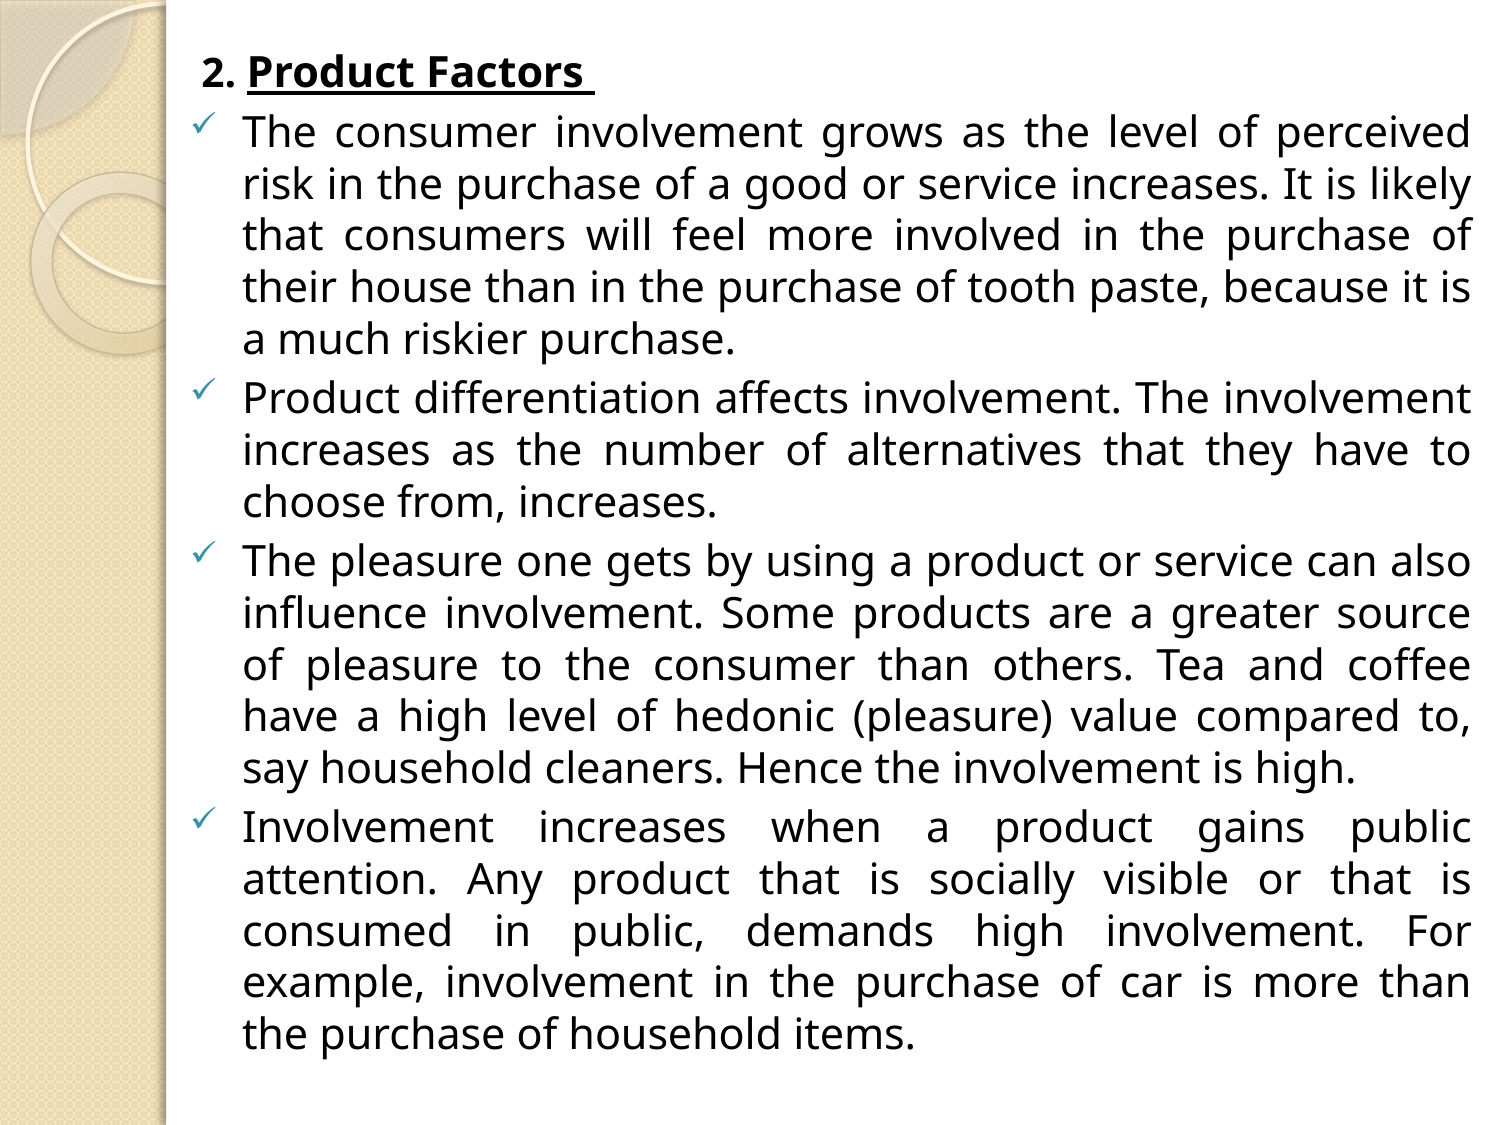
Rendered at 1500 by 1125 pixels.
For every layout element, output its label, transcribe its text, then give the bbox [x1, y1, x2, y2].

list 2. Product Factors The consumer involvement grows as the level of perceived risk in the purchase of a good or service increases. It is likely that consumers will feel more involved in the purchase of their house than in the purchase of tooth paste, because it is a much riskier purchase. Product differentiation affects involvement. The involvement increases as the number of alternatives that they have to choose from, increases. The pleasure one gets by using a product or service can also influence involvement. Some products are a greater source of pleasure to the consumer than others. Tea and coffee have a high level of hedonic (pleasure) value compared to, say household cleaners. Hence the involvement is high. Involvement increases when a product gains public attention. Any product that is socially visible or that is consumed in public, demands high involvement. For example, involvement in the purchase of car is more than the purchase of household items. [174, 37, 1488, 1113]
